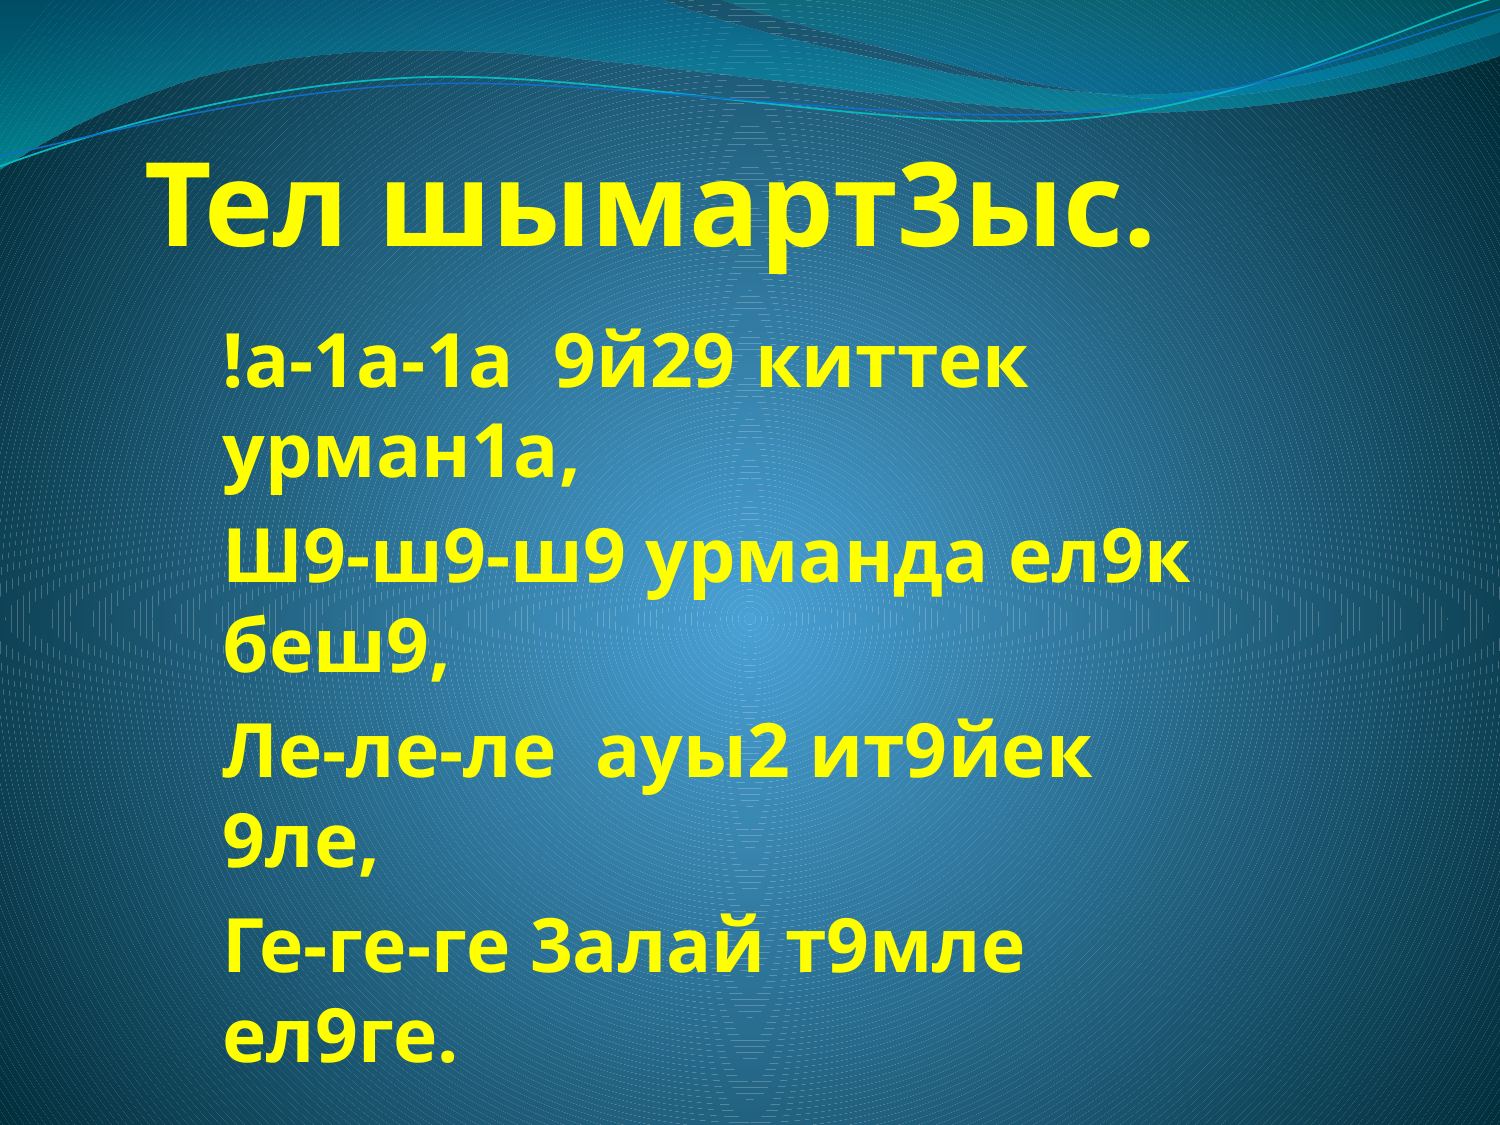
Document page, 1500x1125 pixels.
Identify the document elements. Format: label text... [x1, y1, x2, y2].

subtitle !а-1а-1а 9й29 киттек урман1а, Ш9-ш9-ш9 урманда ел9к беш9, Ле-ле-ле ауы2 ит9йек 9ле, Ге-ге-ге 3алай т9мле ел9ге. [222, 304, 1273, 925]
title Тел шымарт3ыс. [112, 46, 1161, 270]
